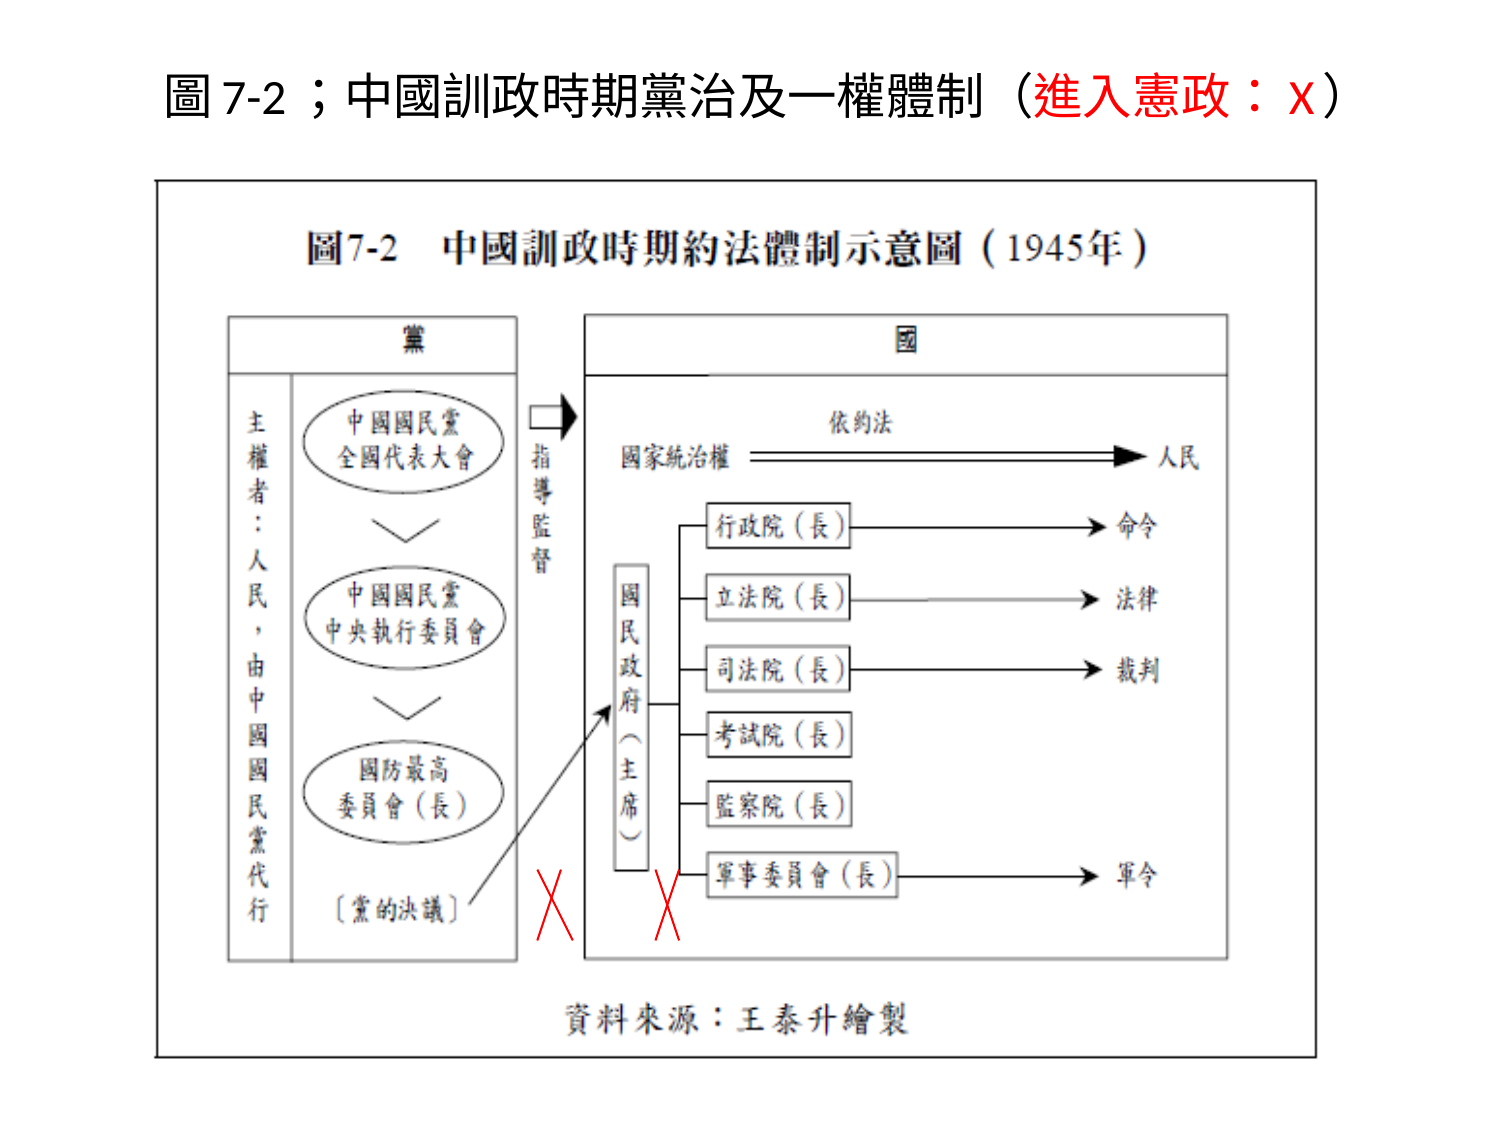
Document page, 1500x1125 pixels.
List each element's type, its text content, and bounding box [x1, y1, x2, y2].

title 圖7-2；中國訓政時期黨治及一權體制（進入憲政：X） [53, 42, 1483, 147]
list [147, 172, 1329, 1071]
